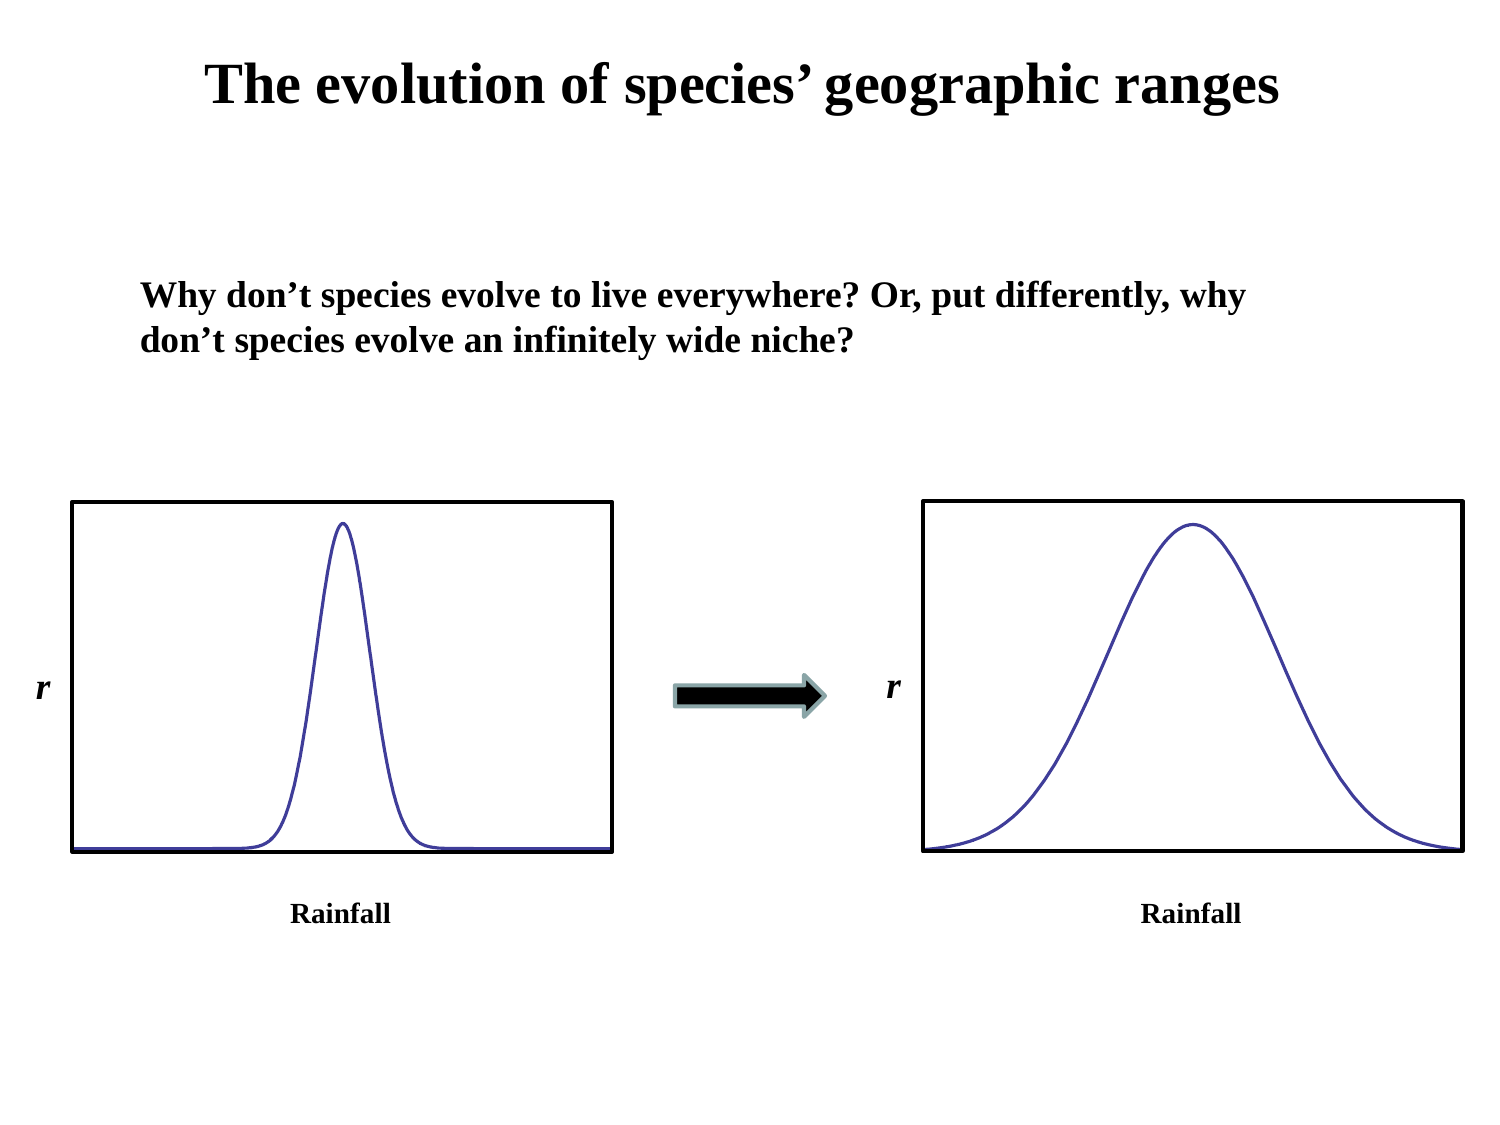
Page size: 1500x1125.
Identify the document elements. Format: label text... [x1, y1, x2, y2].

picture [62, 512, 626, 862]
picture [912, 513, 1476, 863]
text_box [70, 500, 614, 511]
text_box Why don’t species evolve to live everywhere? Or, put differently, why don’t species evolve an infinitely wide niche? [124, 262, 1325, 413]
text_box r [871, 653, 907, 714]
text_box The evolution of species’ geographic ranges [0, 37, 1500, 123]
text_box [921, 499, 1465, 512]
text_box r [21, 654, 57, 715]
text_box Rainfall [1125, 886, 1257, 937]
text_box Rainfall [275, 887, 407, 938]
text_box [672, 673, 828, 719]
